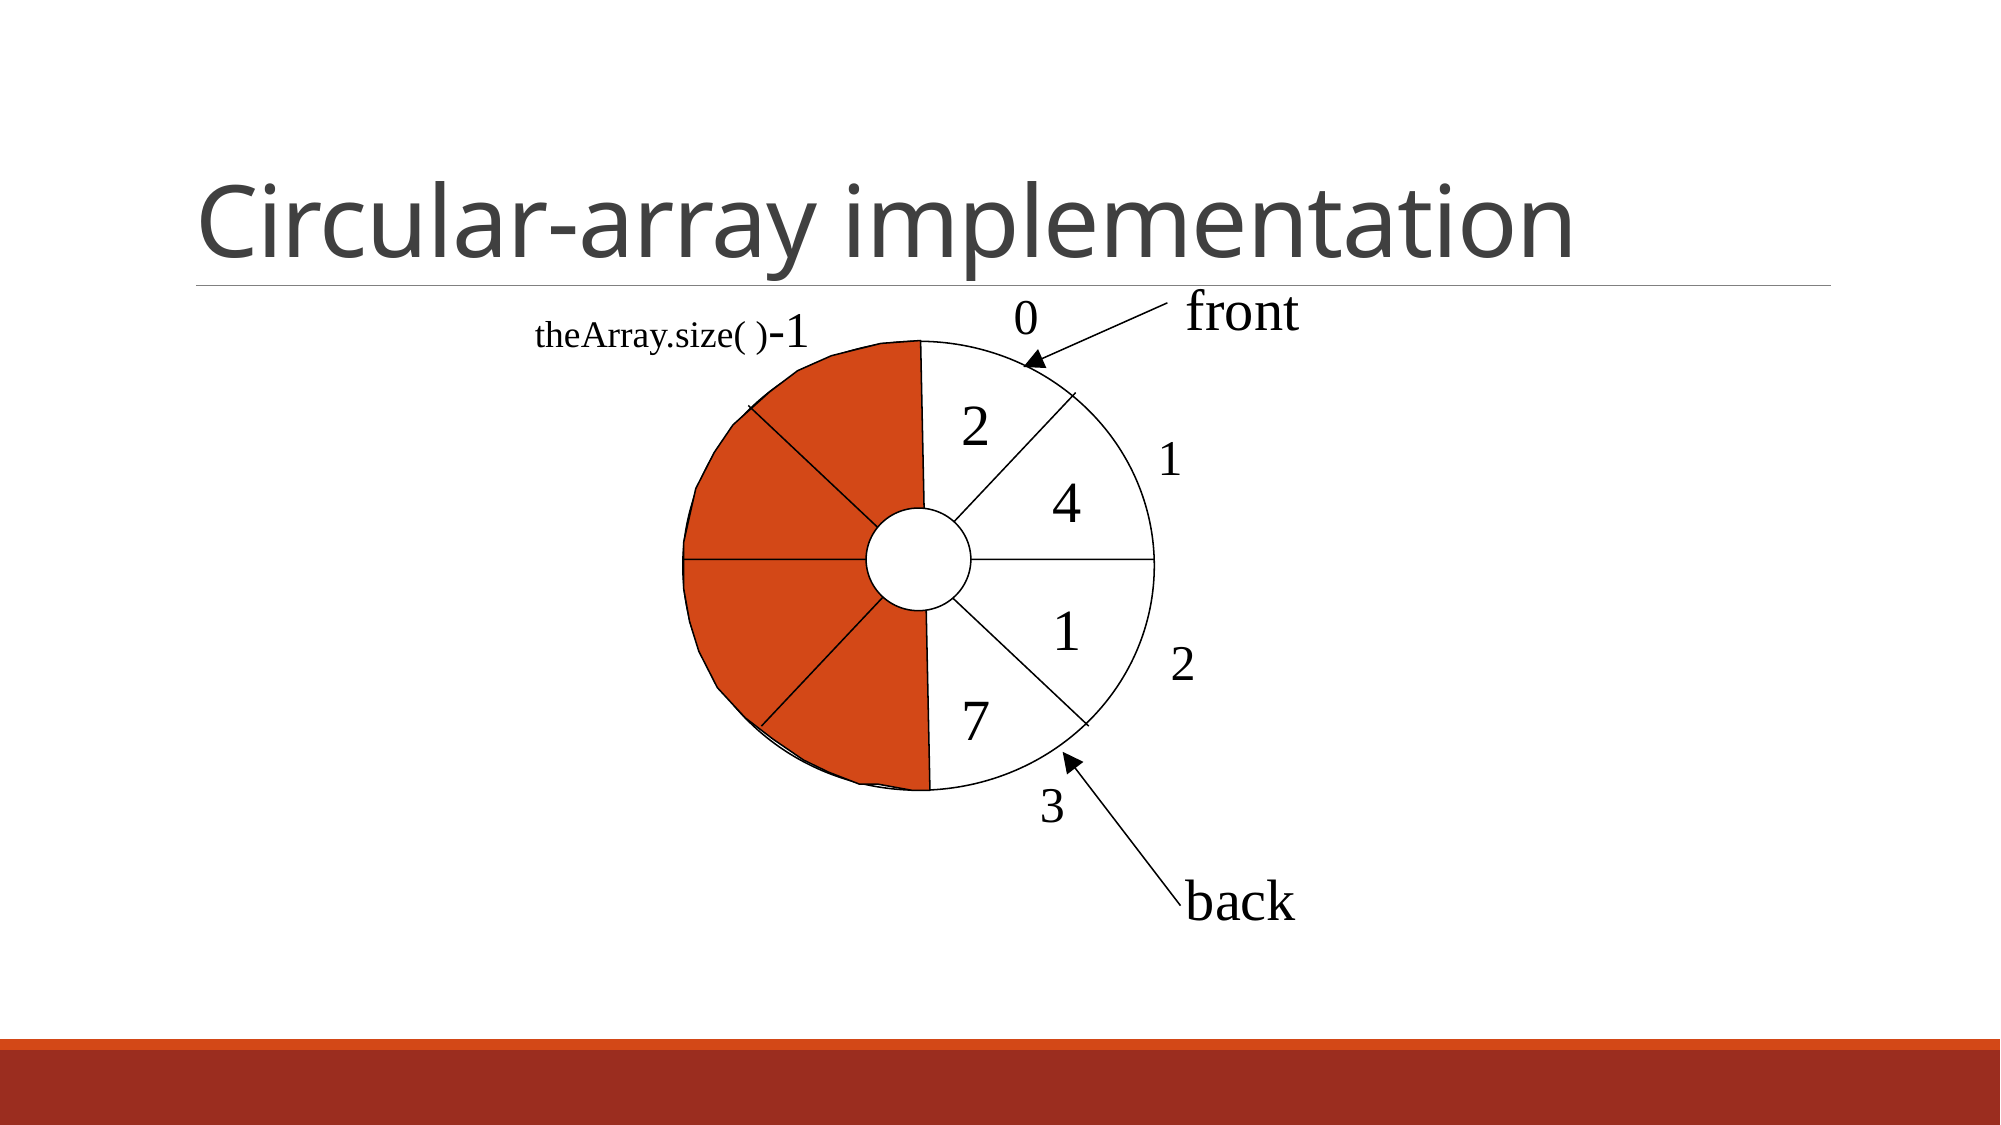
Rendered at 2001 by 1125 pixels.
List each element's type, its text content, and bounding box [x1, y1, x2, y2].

title Circular-array implementation [180, 47, 1830, 285]
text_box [510, 263, 1319, 943]
